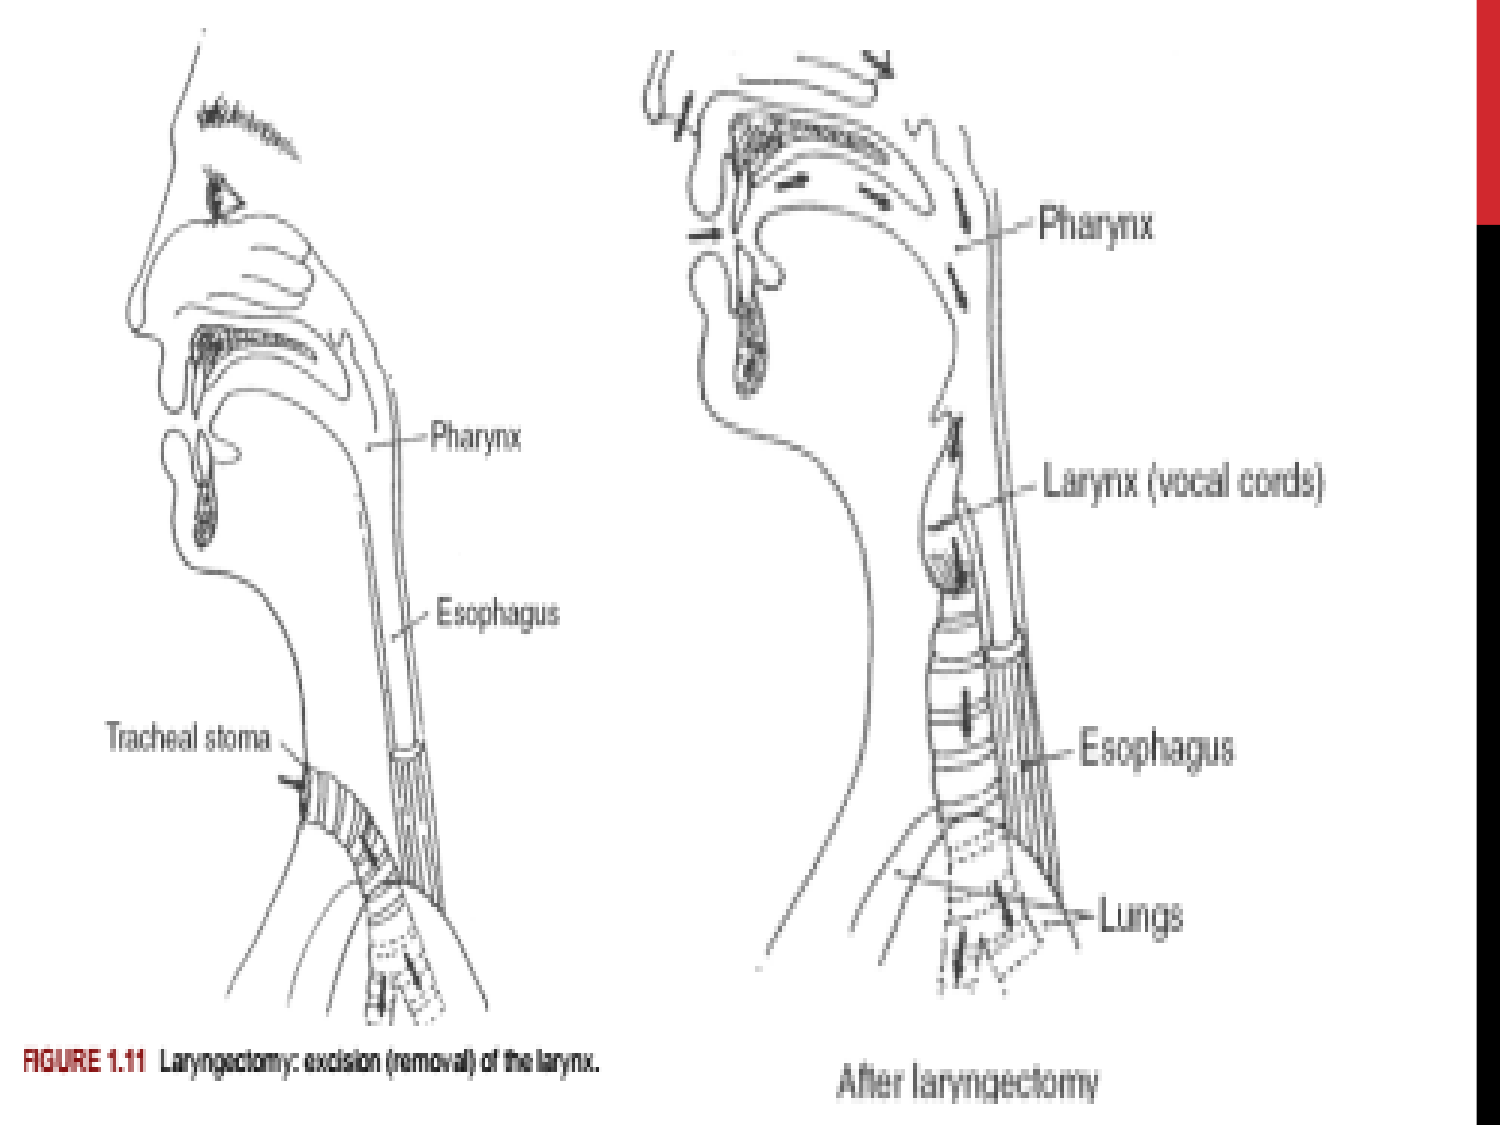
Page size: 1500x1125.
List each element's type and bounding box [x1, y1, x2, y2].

picture [24, 27, 1338, 1104]
